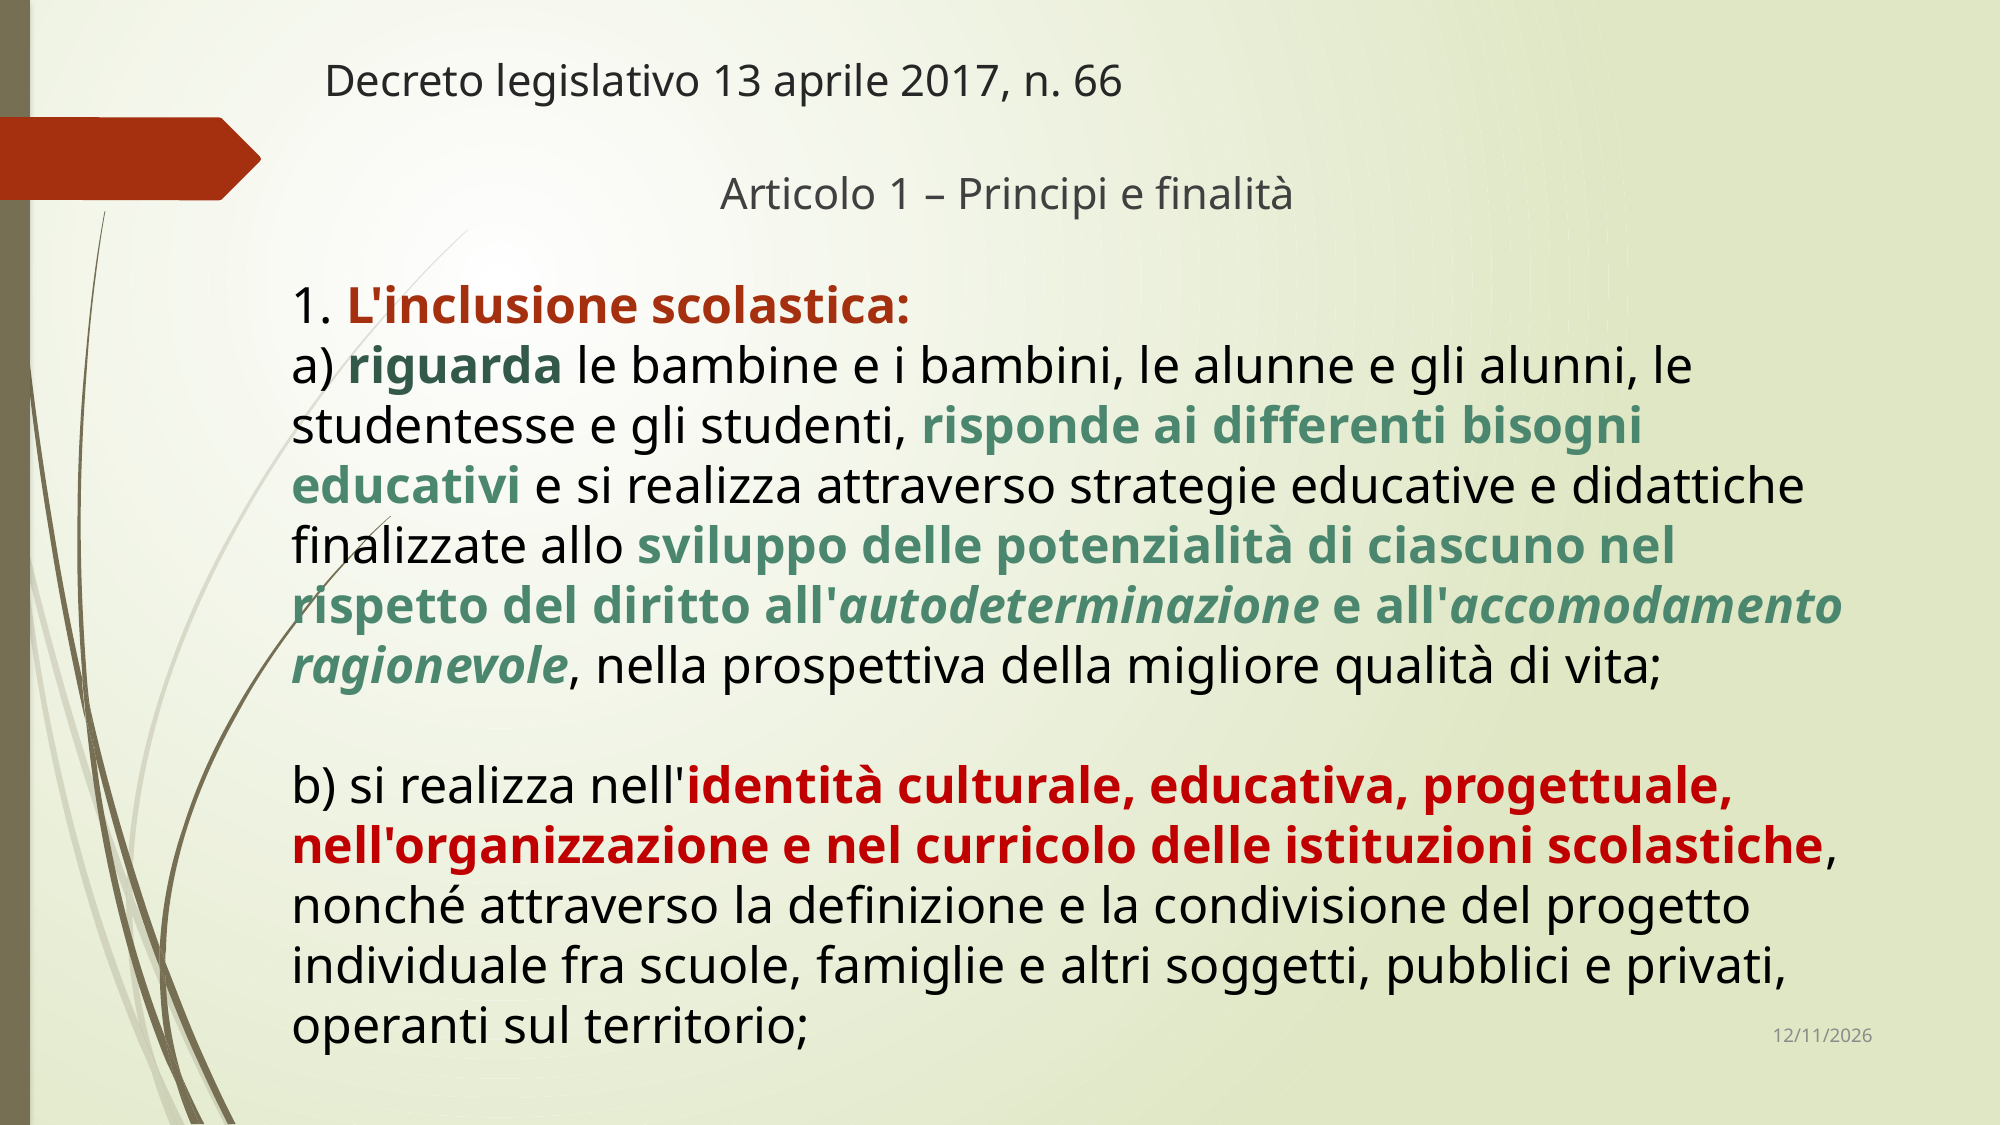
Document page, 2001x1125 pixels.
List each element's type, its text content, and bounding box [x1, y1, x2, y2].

title Decreto legislativo 13 aprile 2017, n. 66 [309, 45, 1953, 165]
list Articolo 1 – Principi e finalità [705, 158, 1327, 266]
text_box 1. L'inclusione scolastica: a) riguarda le bambine e i bambini, le alunne e gli alunni, le studentesse e gli studenti, risponde ai differenti bisogni educativi e si realizza attraverso strategie educative e didattiche finalizzate allo sviluppo delle potenzialità di ciascuno nel rispetto del diritto all'autodeterminazione e all'accomodamento ragionevole, nella prospettiva della migliore qualità di vita; b) si realizza nell'identità culturale, educativa, progettuale, nell'organizzazione e nel curricolo delle istituzioni scolastiche, nonché attraverso la definizione e la condivisione del progetto individuale fra scuole, famiglie e altri soggetti, pubblici e privati, operanti sul territorio; [276, 266, 1887, 1111]
